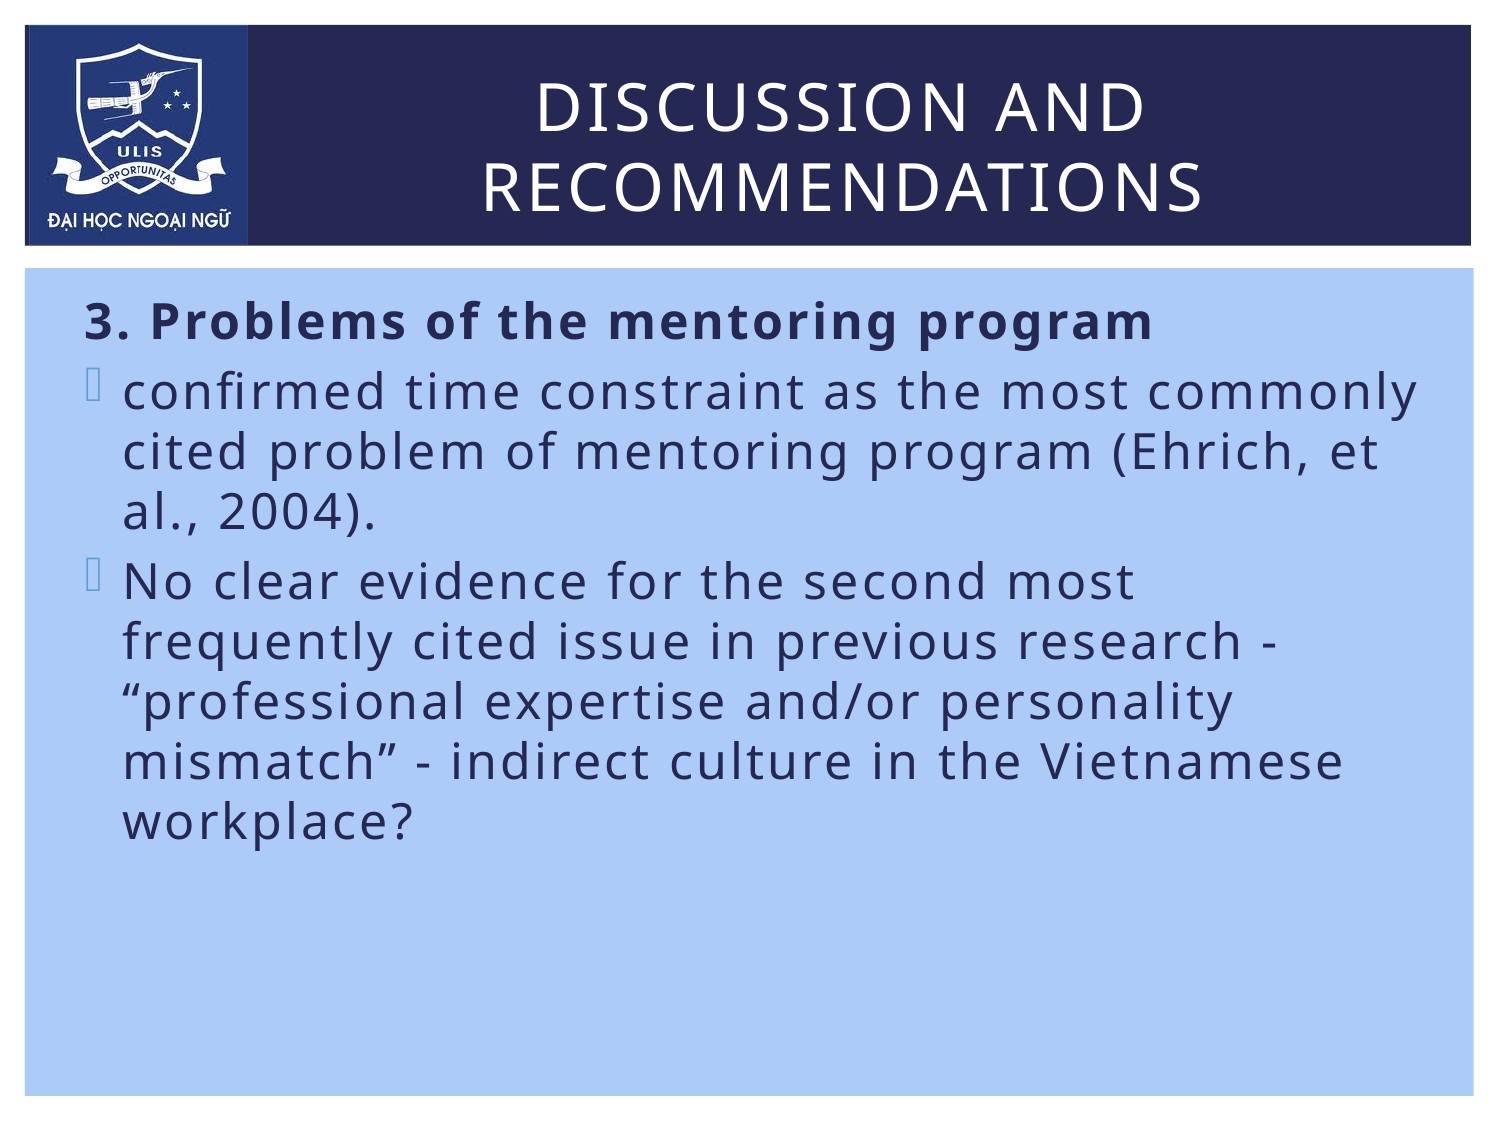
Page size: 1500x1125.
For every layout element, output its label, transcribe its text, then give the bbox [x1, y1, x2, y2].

picture [29, 25, 249, 245]
list 3. Problems of the mentoring program confirmed time constraint as the most commonly cited problem of mentoring program (Ehrich, et al., 2004). No clear evidence for the second most frequently cited issue in previous research - “professional expertise and/or personality mismatch” - indirect culture in the Vietnamese workplace? [62, 281, 1442, 1005]
title Discussion and recommendations [253, 58, 1438, 232]
